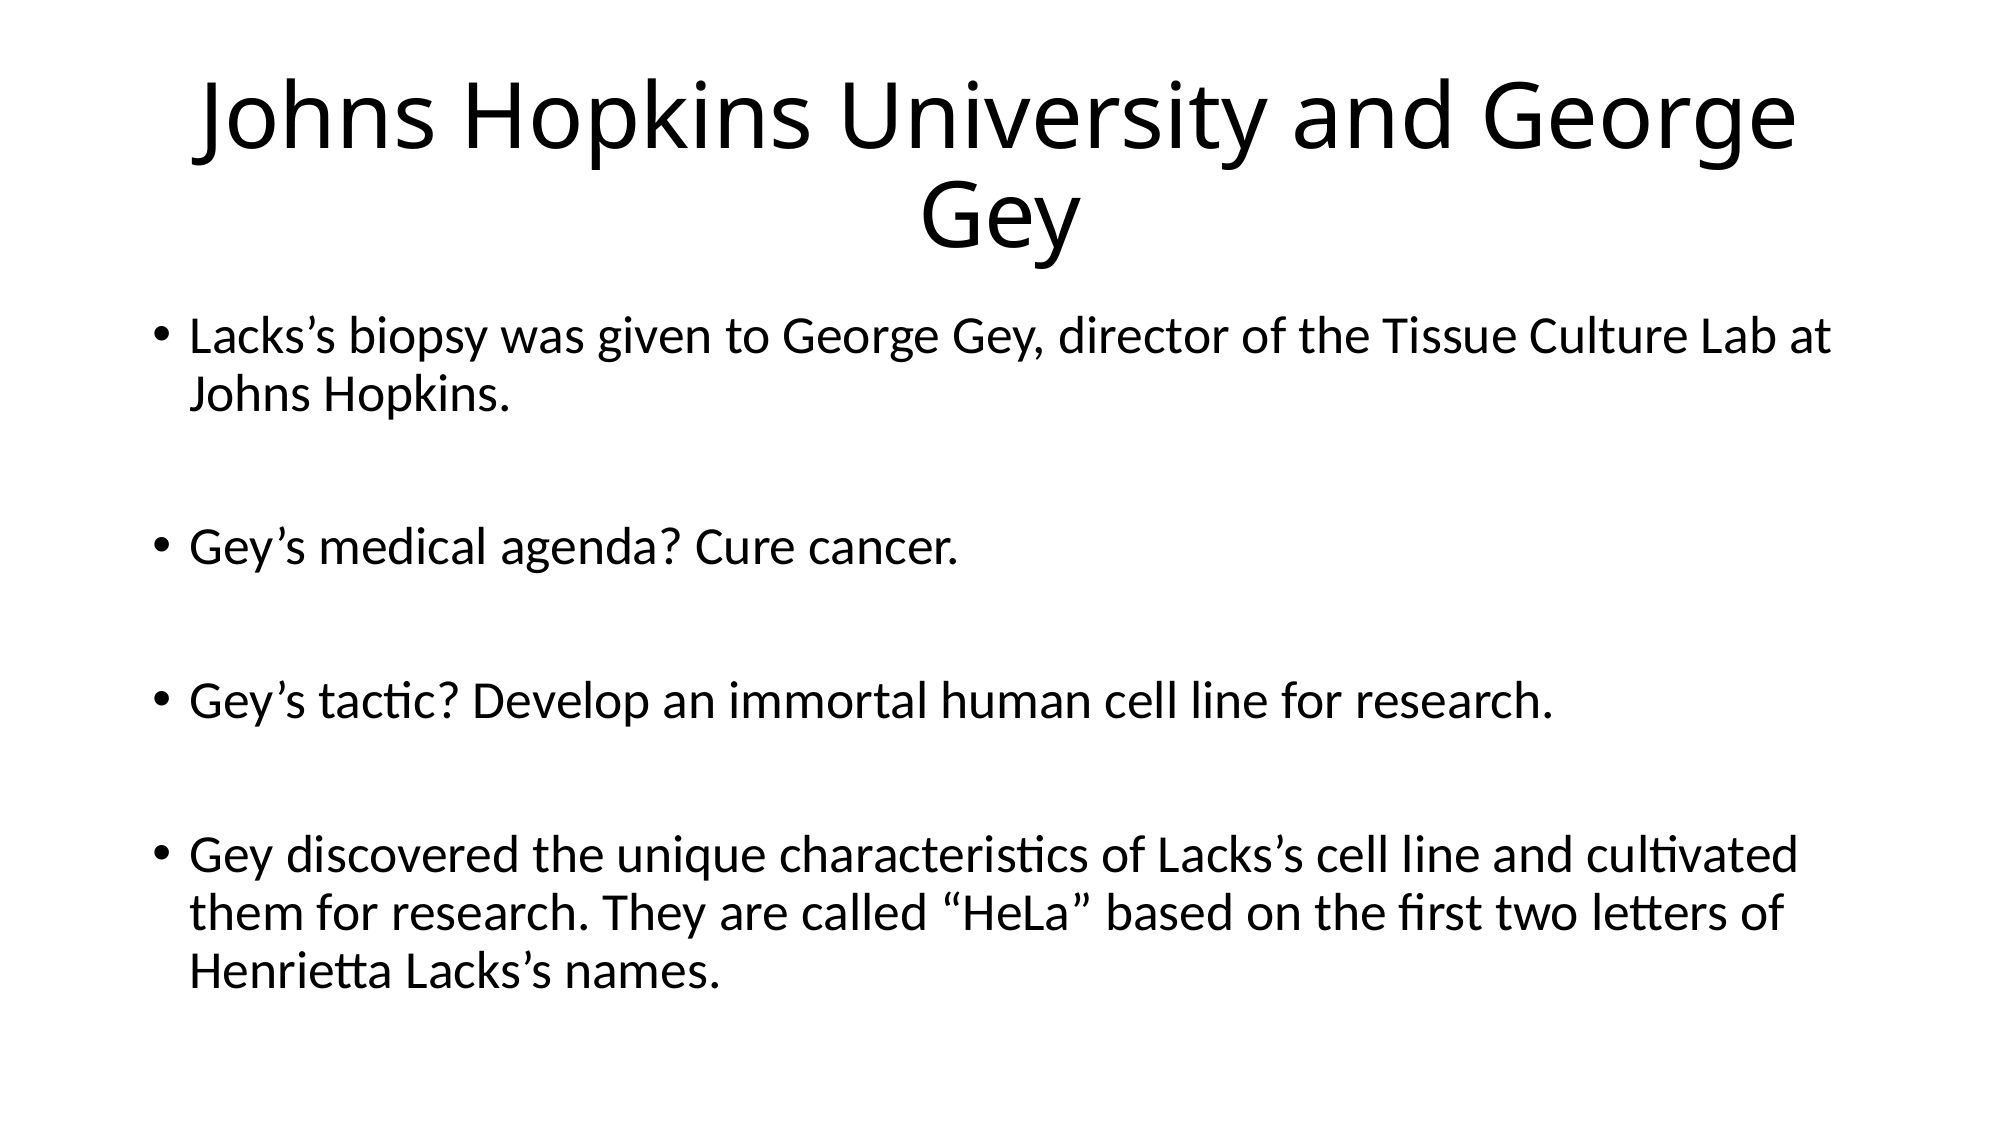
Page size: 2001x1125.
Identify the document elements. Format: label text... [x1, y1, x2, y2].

list Lacks’s biopsy was given to George Gey, director of the Tissue Culture Lab at Johns Hopkins. Gey’s medical agenda? Cure cancer. Gey’s tactic? Develop an immortal human cell line for research. Gey discovered the unique characteristics of Lacks’s cell line and cultivated them for research. They are called “HeLa” based on the first two letters of Henrietta Lacks’s names. [137, 299, 1863, 1014]
title Johns Hopkins University and George Gey [137, 59, 1863, 278]
